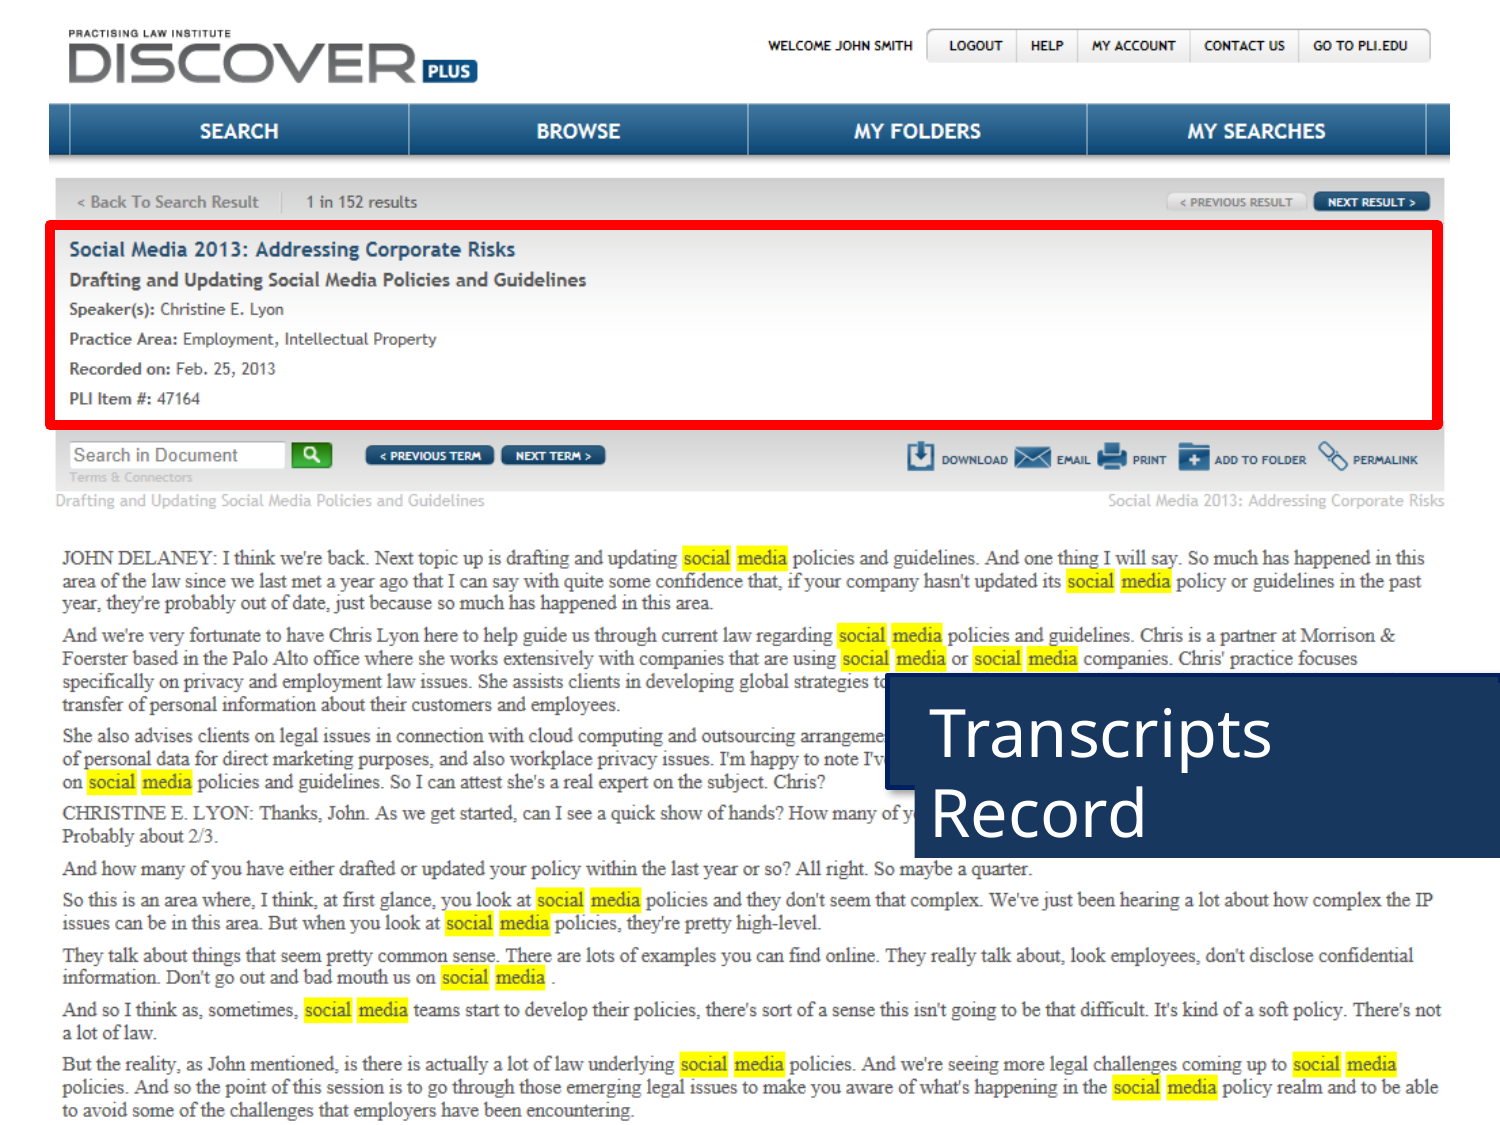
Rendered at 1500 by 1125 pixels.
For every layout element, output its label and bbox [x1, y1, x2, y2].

picture [49, 0, 1451, 1125]
text_box [887, 674, 1500, 788]
